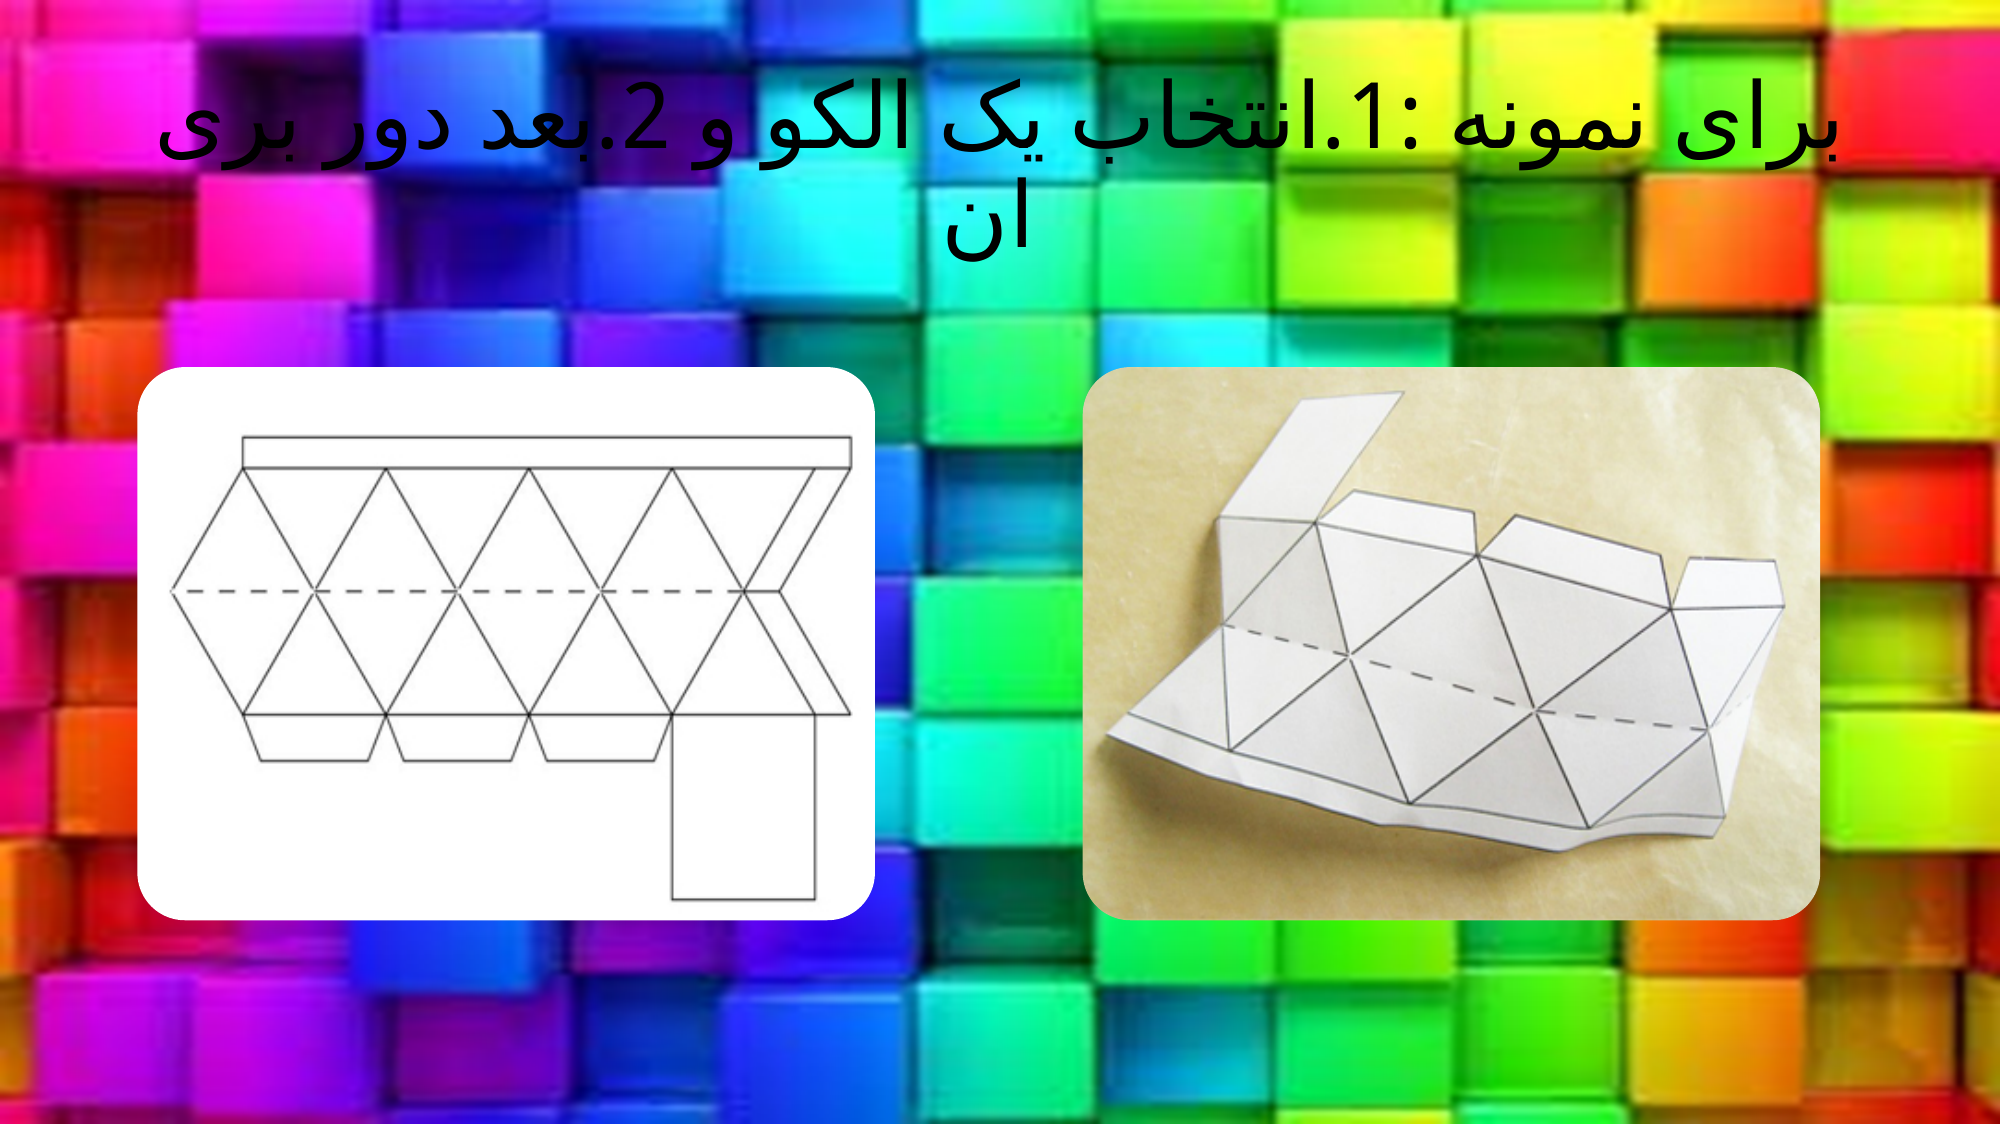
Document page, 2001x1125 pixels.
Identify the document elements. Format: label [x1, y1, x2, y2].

list [137, 367, 875, 921]
picture [0, 0, 2000, 1124]
list [1082, 367, 1821, 921]
